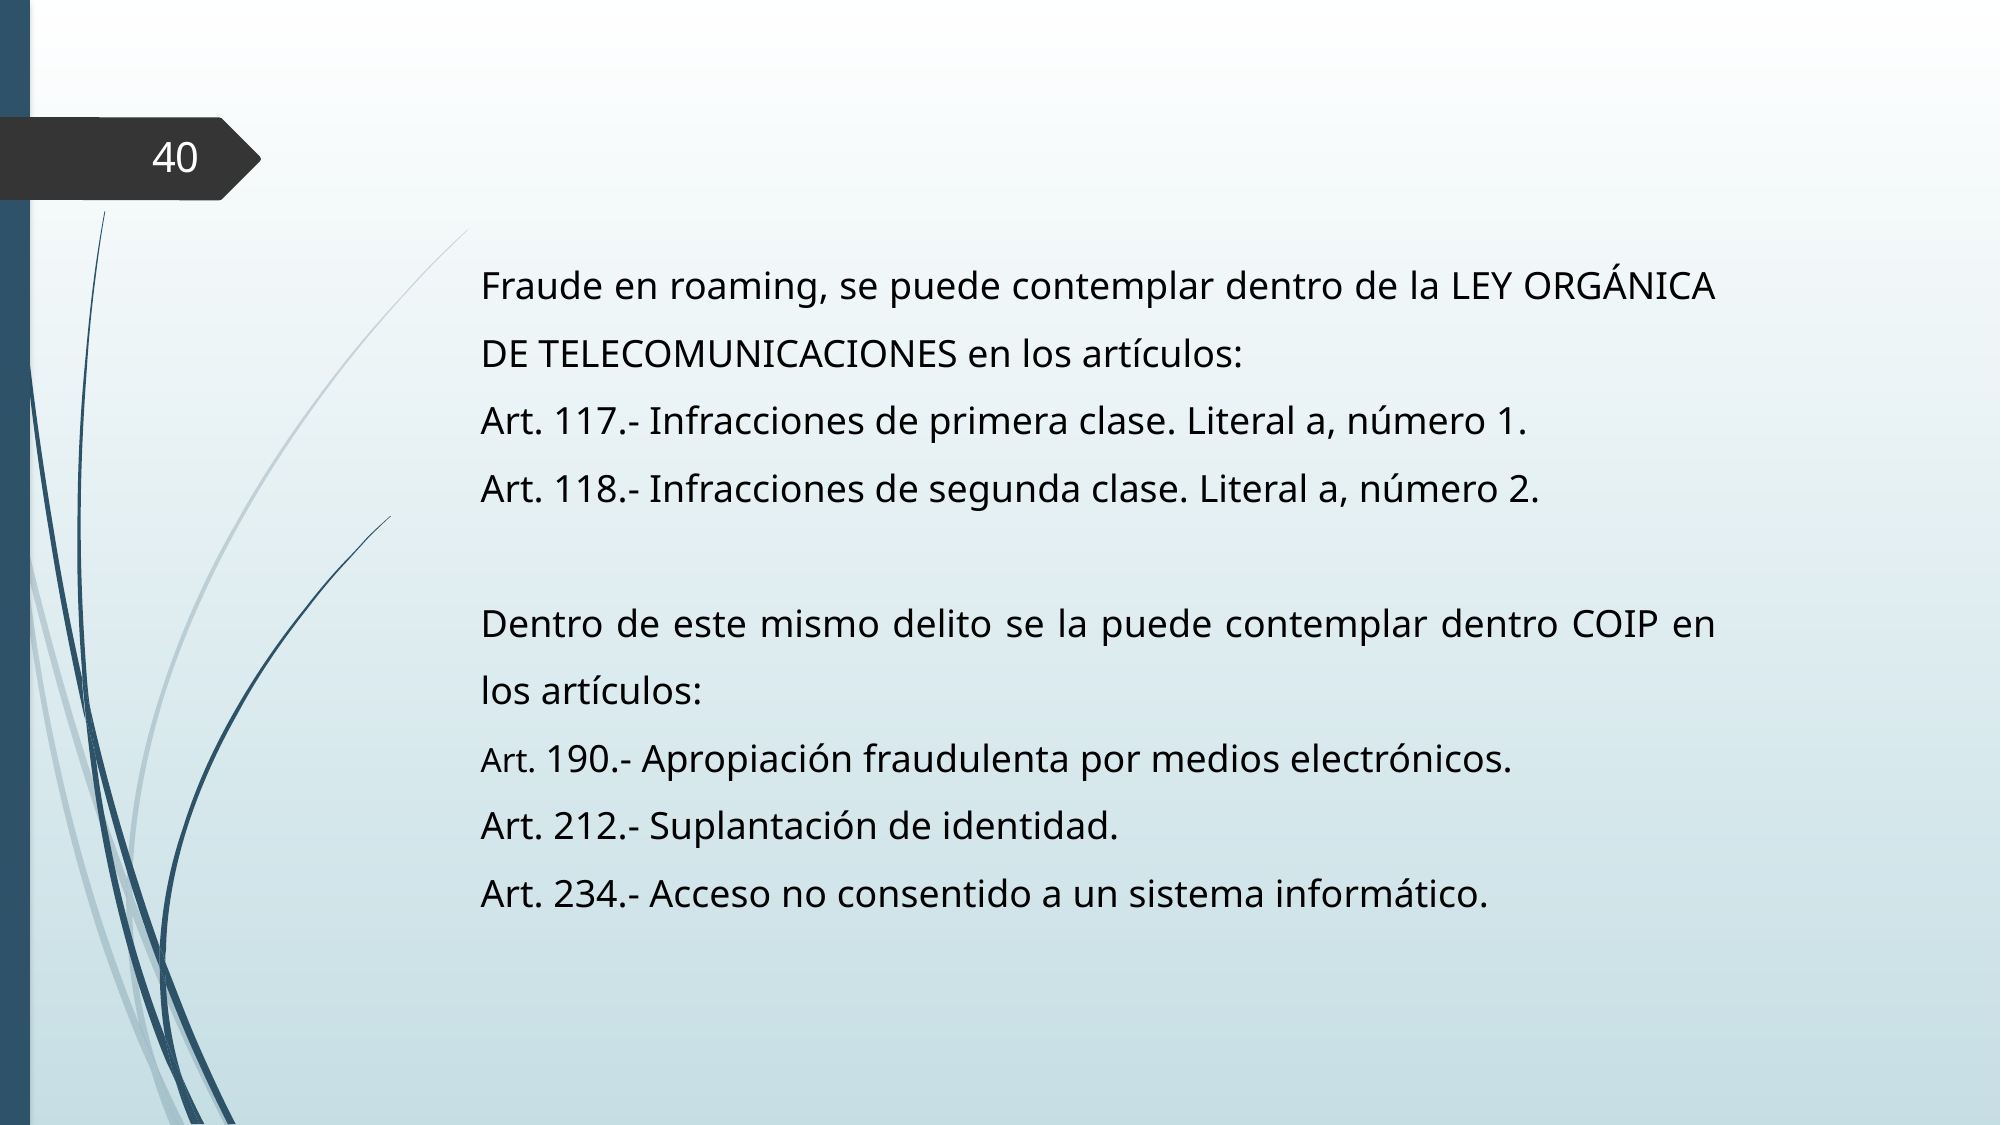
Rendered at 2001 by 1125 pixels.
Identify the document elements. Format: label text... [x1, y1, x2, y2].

slide_number 40 [87, 129, 216, 190]
text_box Fraude en roaming, se puede contemplar dentro de la LEY ORGÁNICA DE TELECOMUNICACIONES en los artículos: Art. 117.- Infracciones de primera clase. Literal a, número 1. Art. 118.- Infracciones de segunda clase. Literal a, número 2. Dentro de este mismo delito se la puede contemplar dentro COIP en los artículos: Art. 190.- Apropiación fraudulenta por medios electrónicos. Art. 212.- Suplantación de identidad. Art. 234.- Acceso no consentido a un sistema informático. [465, 232, 1732, 923]
